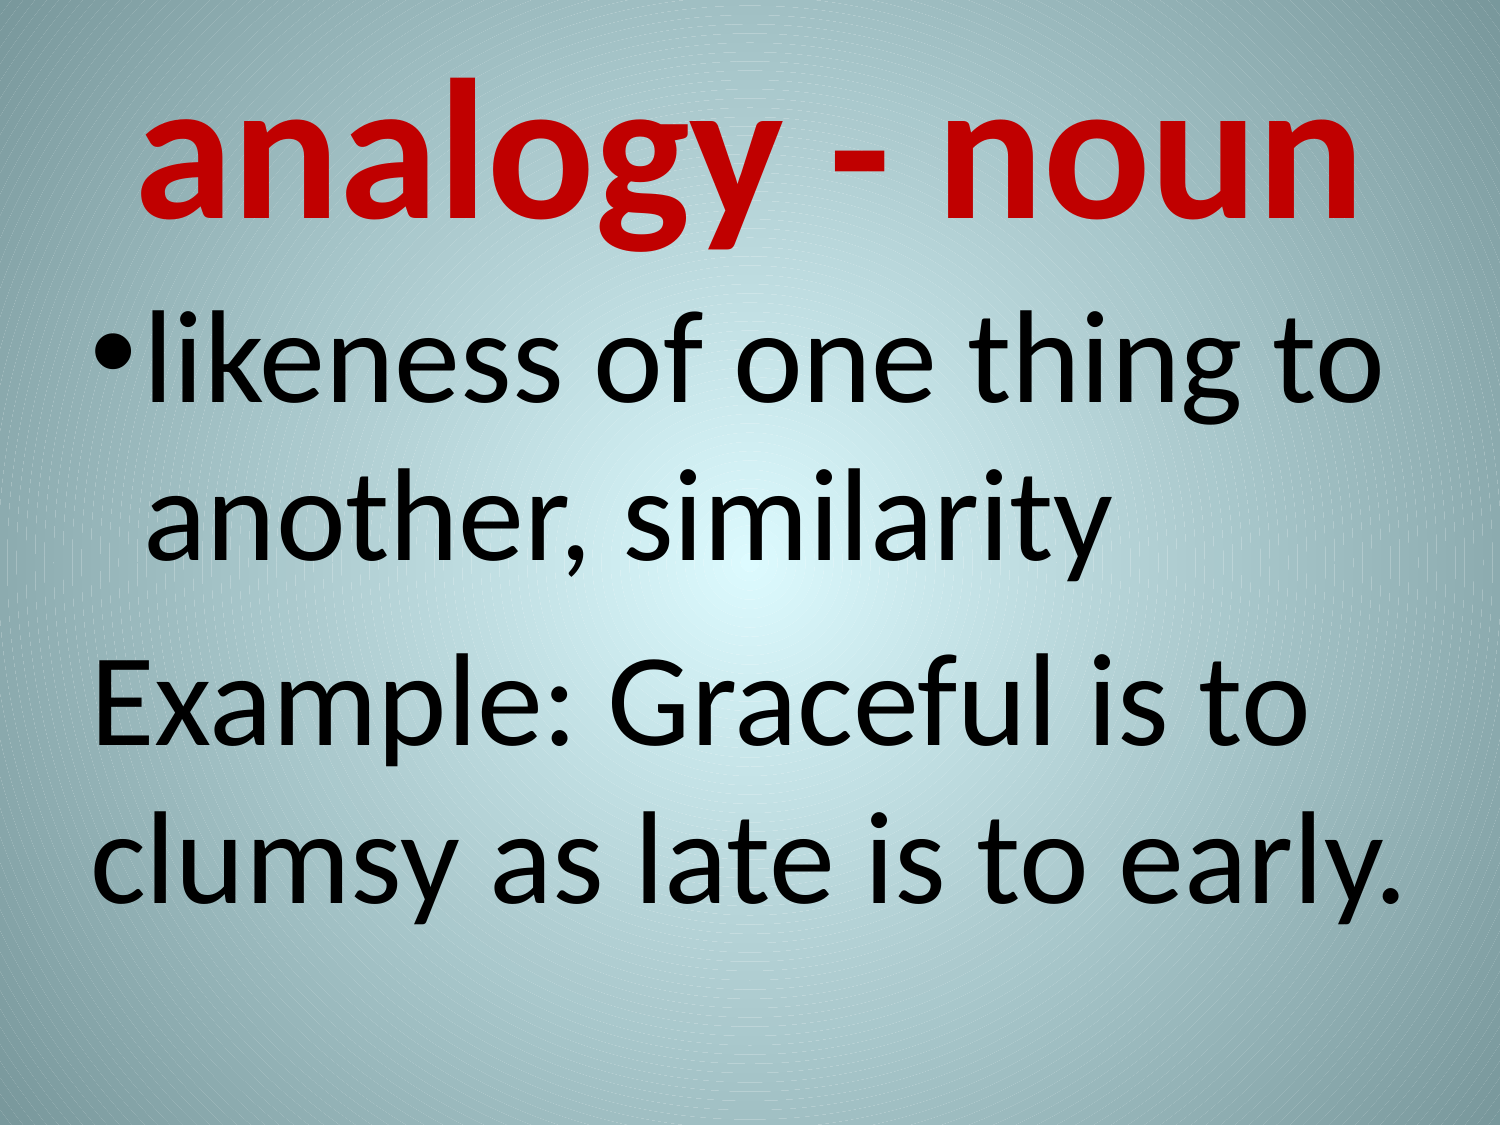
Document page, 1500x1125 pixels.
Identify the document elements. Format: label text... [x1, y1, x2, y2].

title analogy - noun [75, 45, 1425, 233]
list likeness of one thing to another, similarity Example: Graceful is to clumsy as late is to early. [75, 262, 1425, 1005]
